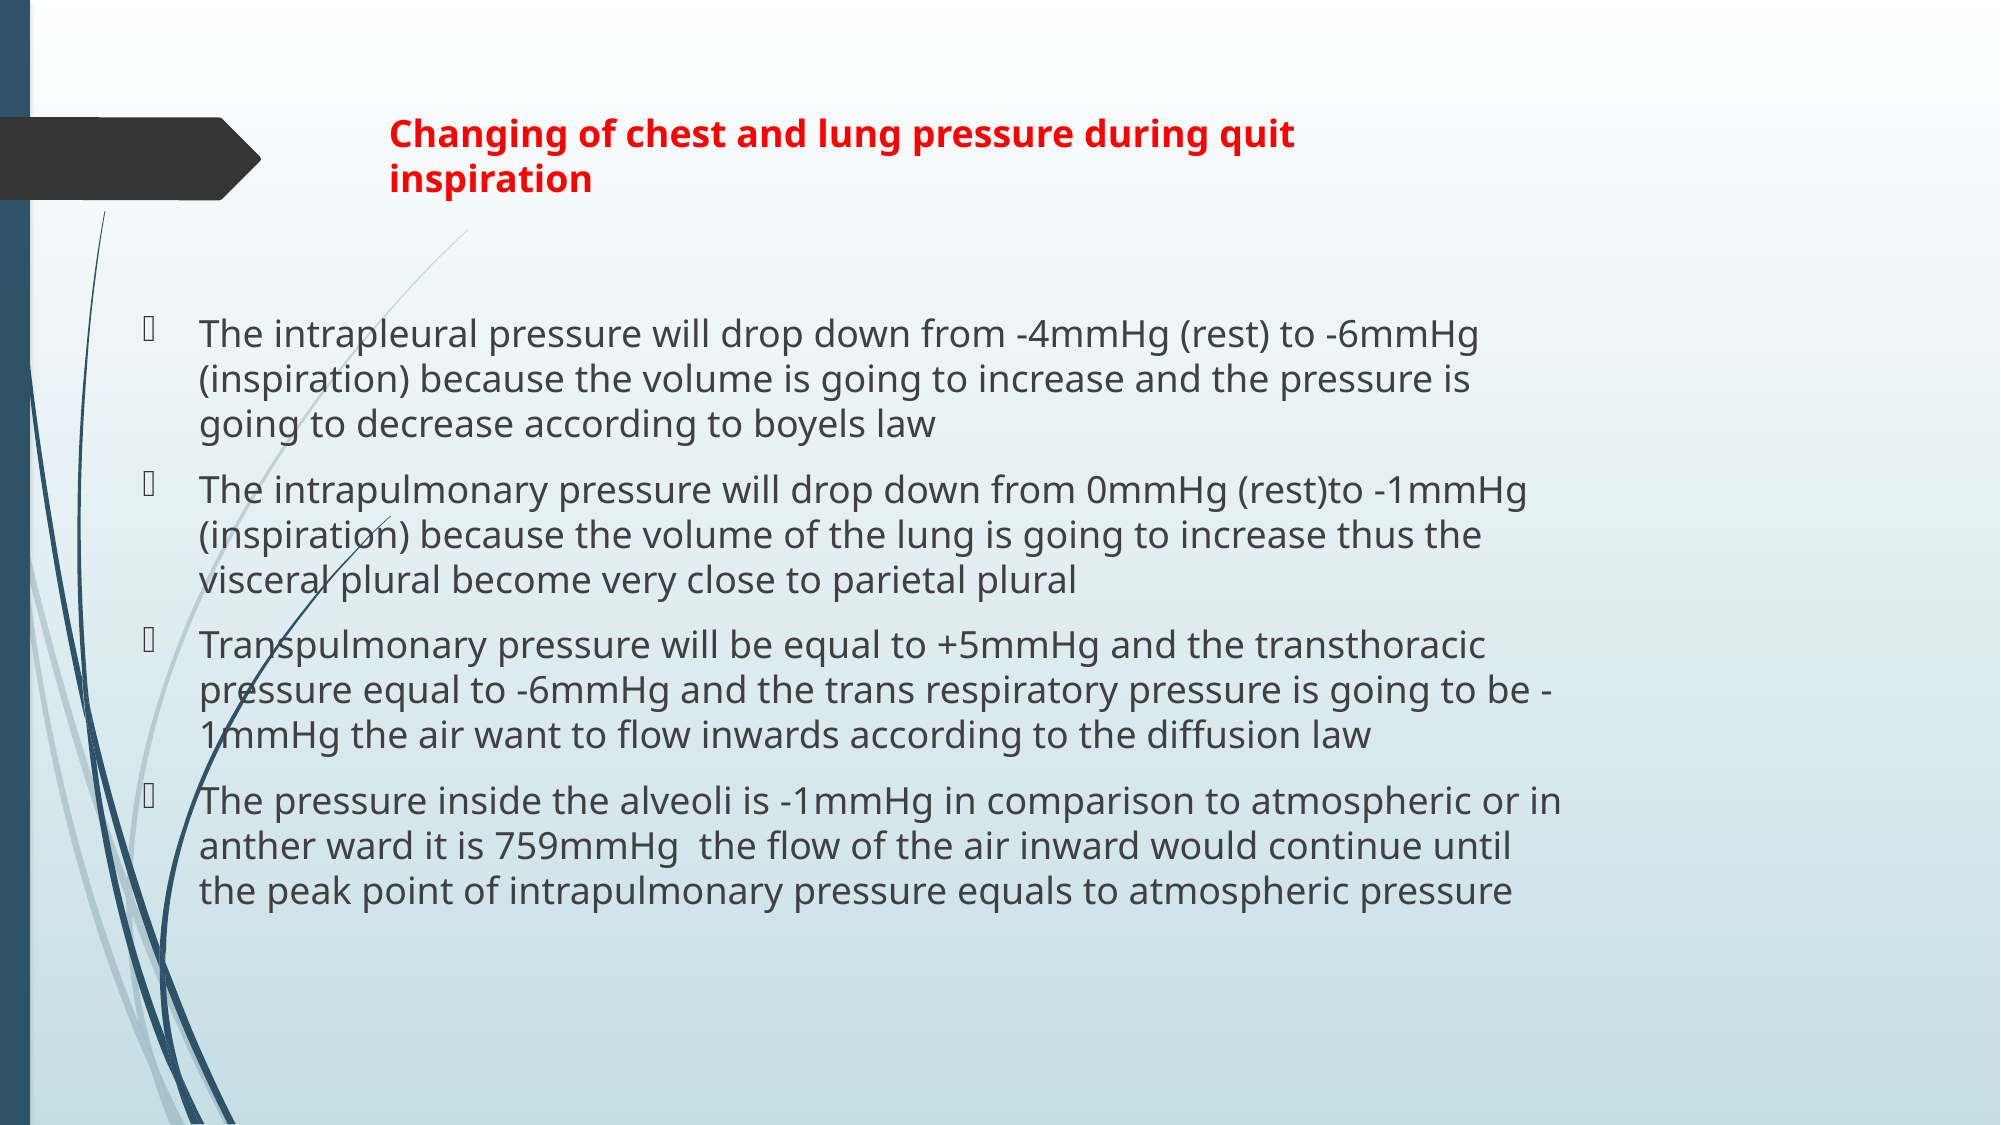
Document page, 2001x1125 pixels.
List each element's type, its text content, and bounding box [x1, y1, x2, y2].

list The intrapleural pressure will drop down from -4mmHg (rest) to -6mmHg (inspiration) because the volume is going to increase and the pressure is going to decrease according to boyels law The intrapulmonary pressure will drop down from 0mmHg (rest)to -1mmHg (inspiration) because the volume of the lung is going to increase thus the visceral plural become very close to parietal plural Transpulmonary pressure will be equal to +5mmHg and the transthoracic pressure equal to -6mmHg and the trans respiratory pressure is going to be -1mmHg the air want to flow inwards according to the diffusion law The pressure inside the alveoli is -1mmHg in comparison to atmospheric or in anther ward it is 759mmHg the flow of the air inward would continue until the peak point of intrapulmonary pressure equals to atmospheric pressure [127, 302, 1590, 922]
text_box Changing of chest and lung pressure during quit inspiration [373, 102, 1374, 207]
